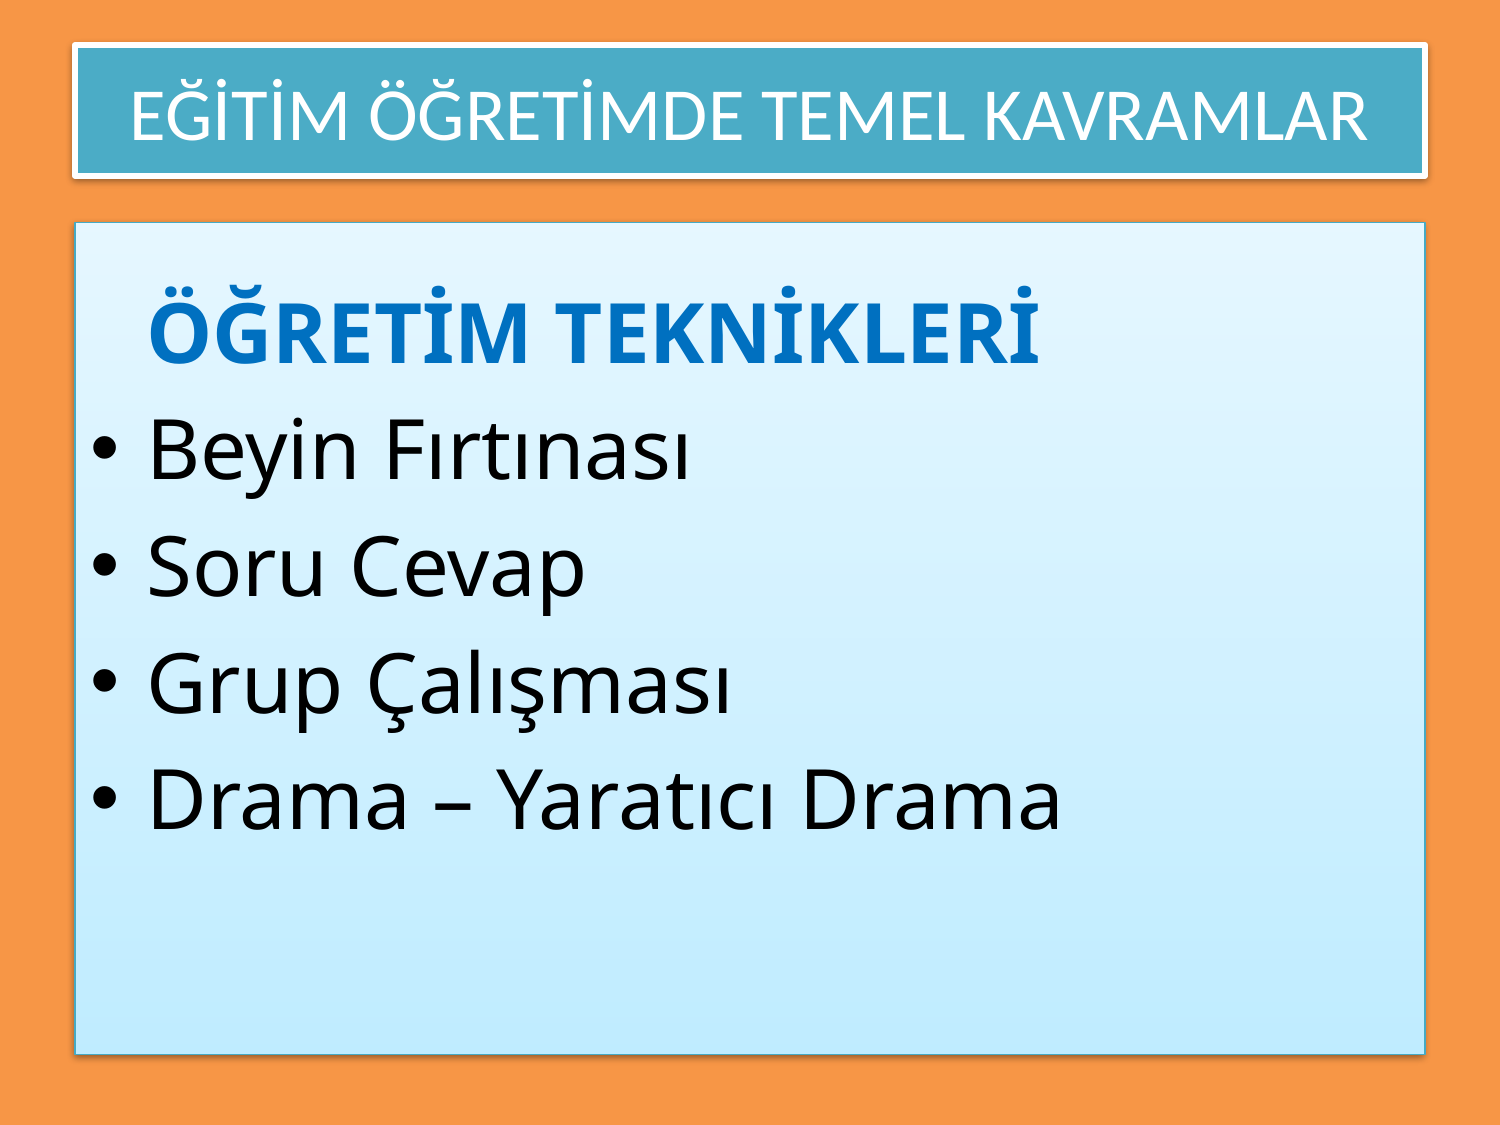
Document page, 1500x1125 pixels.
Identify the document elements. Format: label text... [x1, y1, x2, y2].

title EĞİTİM ÖĞRETİMDE TEMEL KAVRAMLAR [72, 42, 1428, 179]
list ÖĞRETİM TEKNİKLERİ Beyin Fırtınası Soru Cevap Grup Çalışması Drama – Yaratıcı Drama [74, 222, 1426, 1055]
